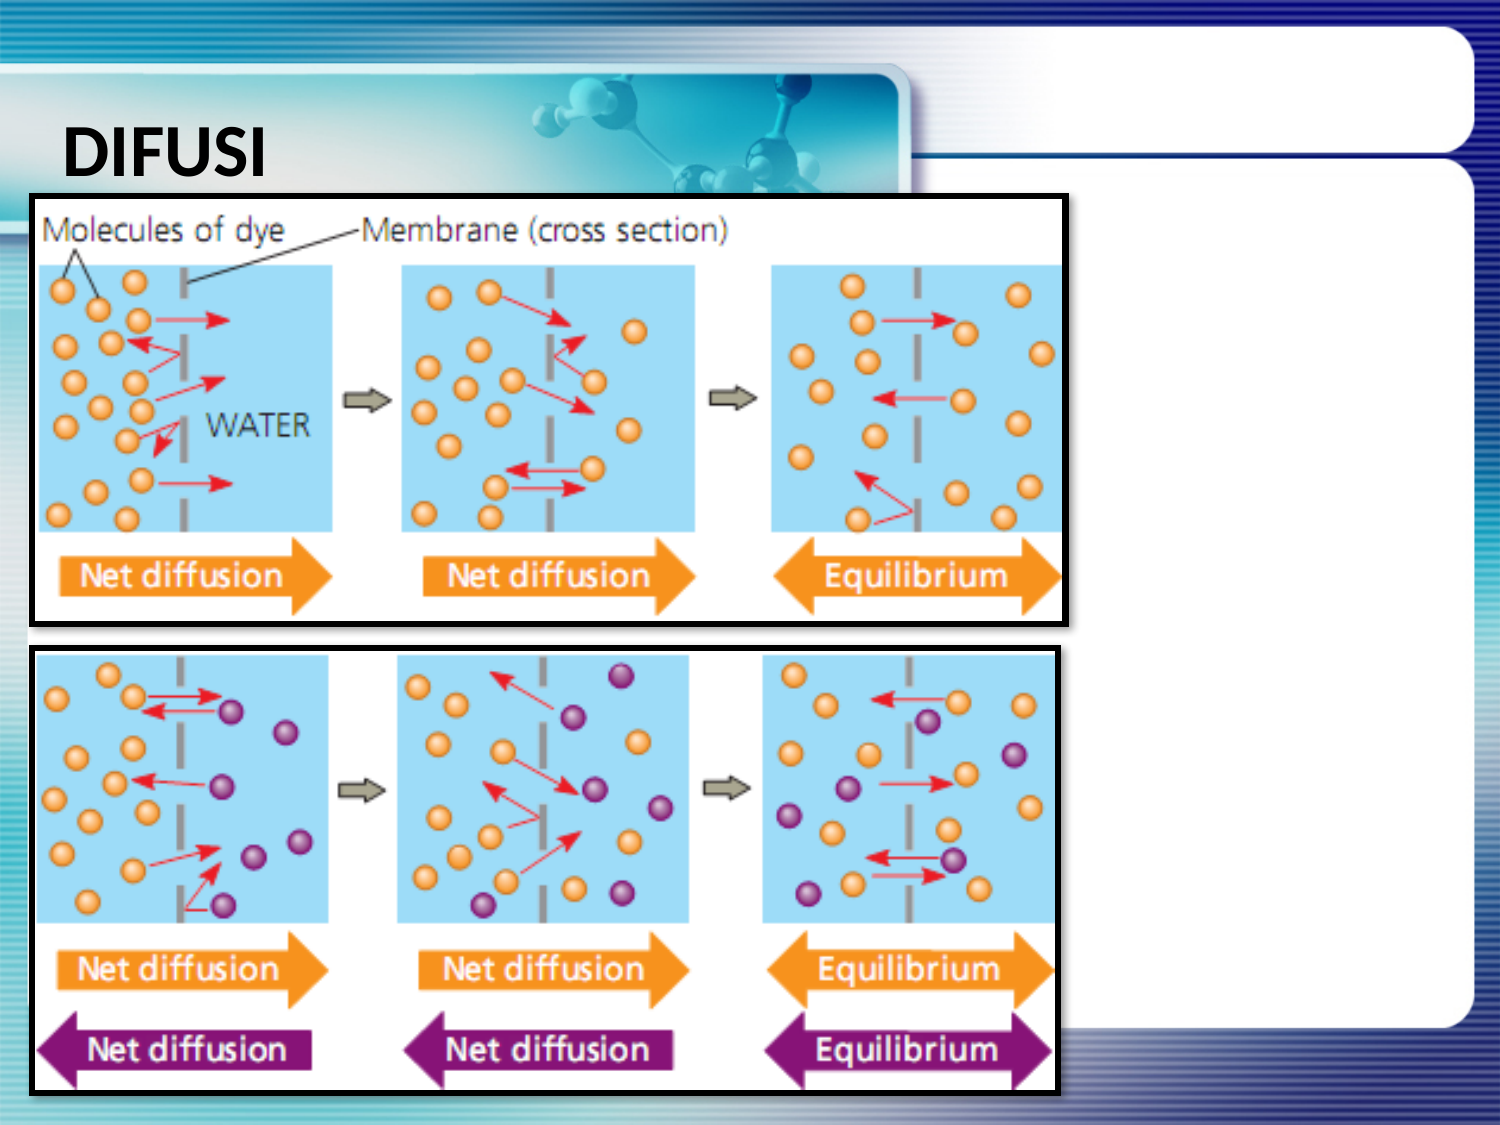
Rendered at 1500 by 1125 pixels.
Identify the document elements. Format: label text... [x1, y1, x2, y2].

picture [0, 0, 1500, 1125]
text_box DIFUSI [48, 93, 285, 197]
